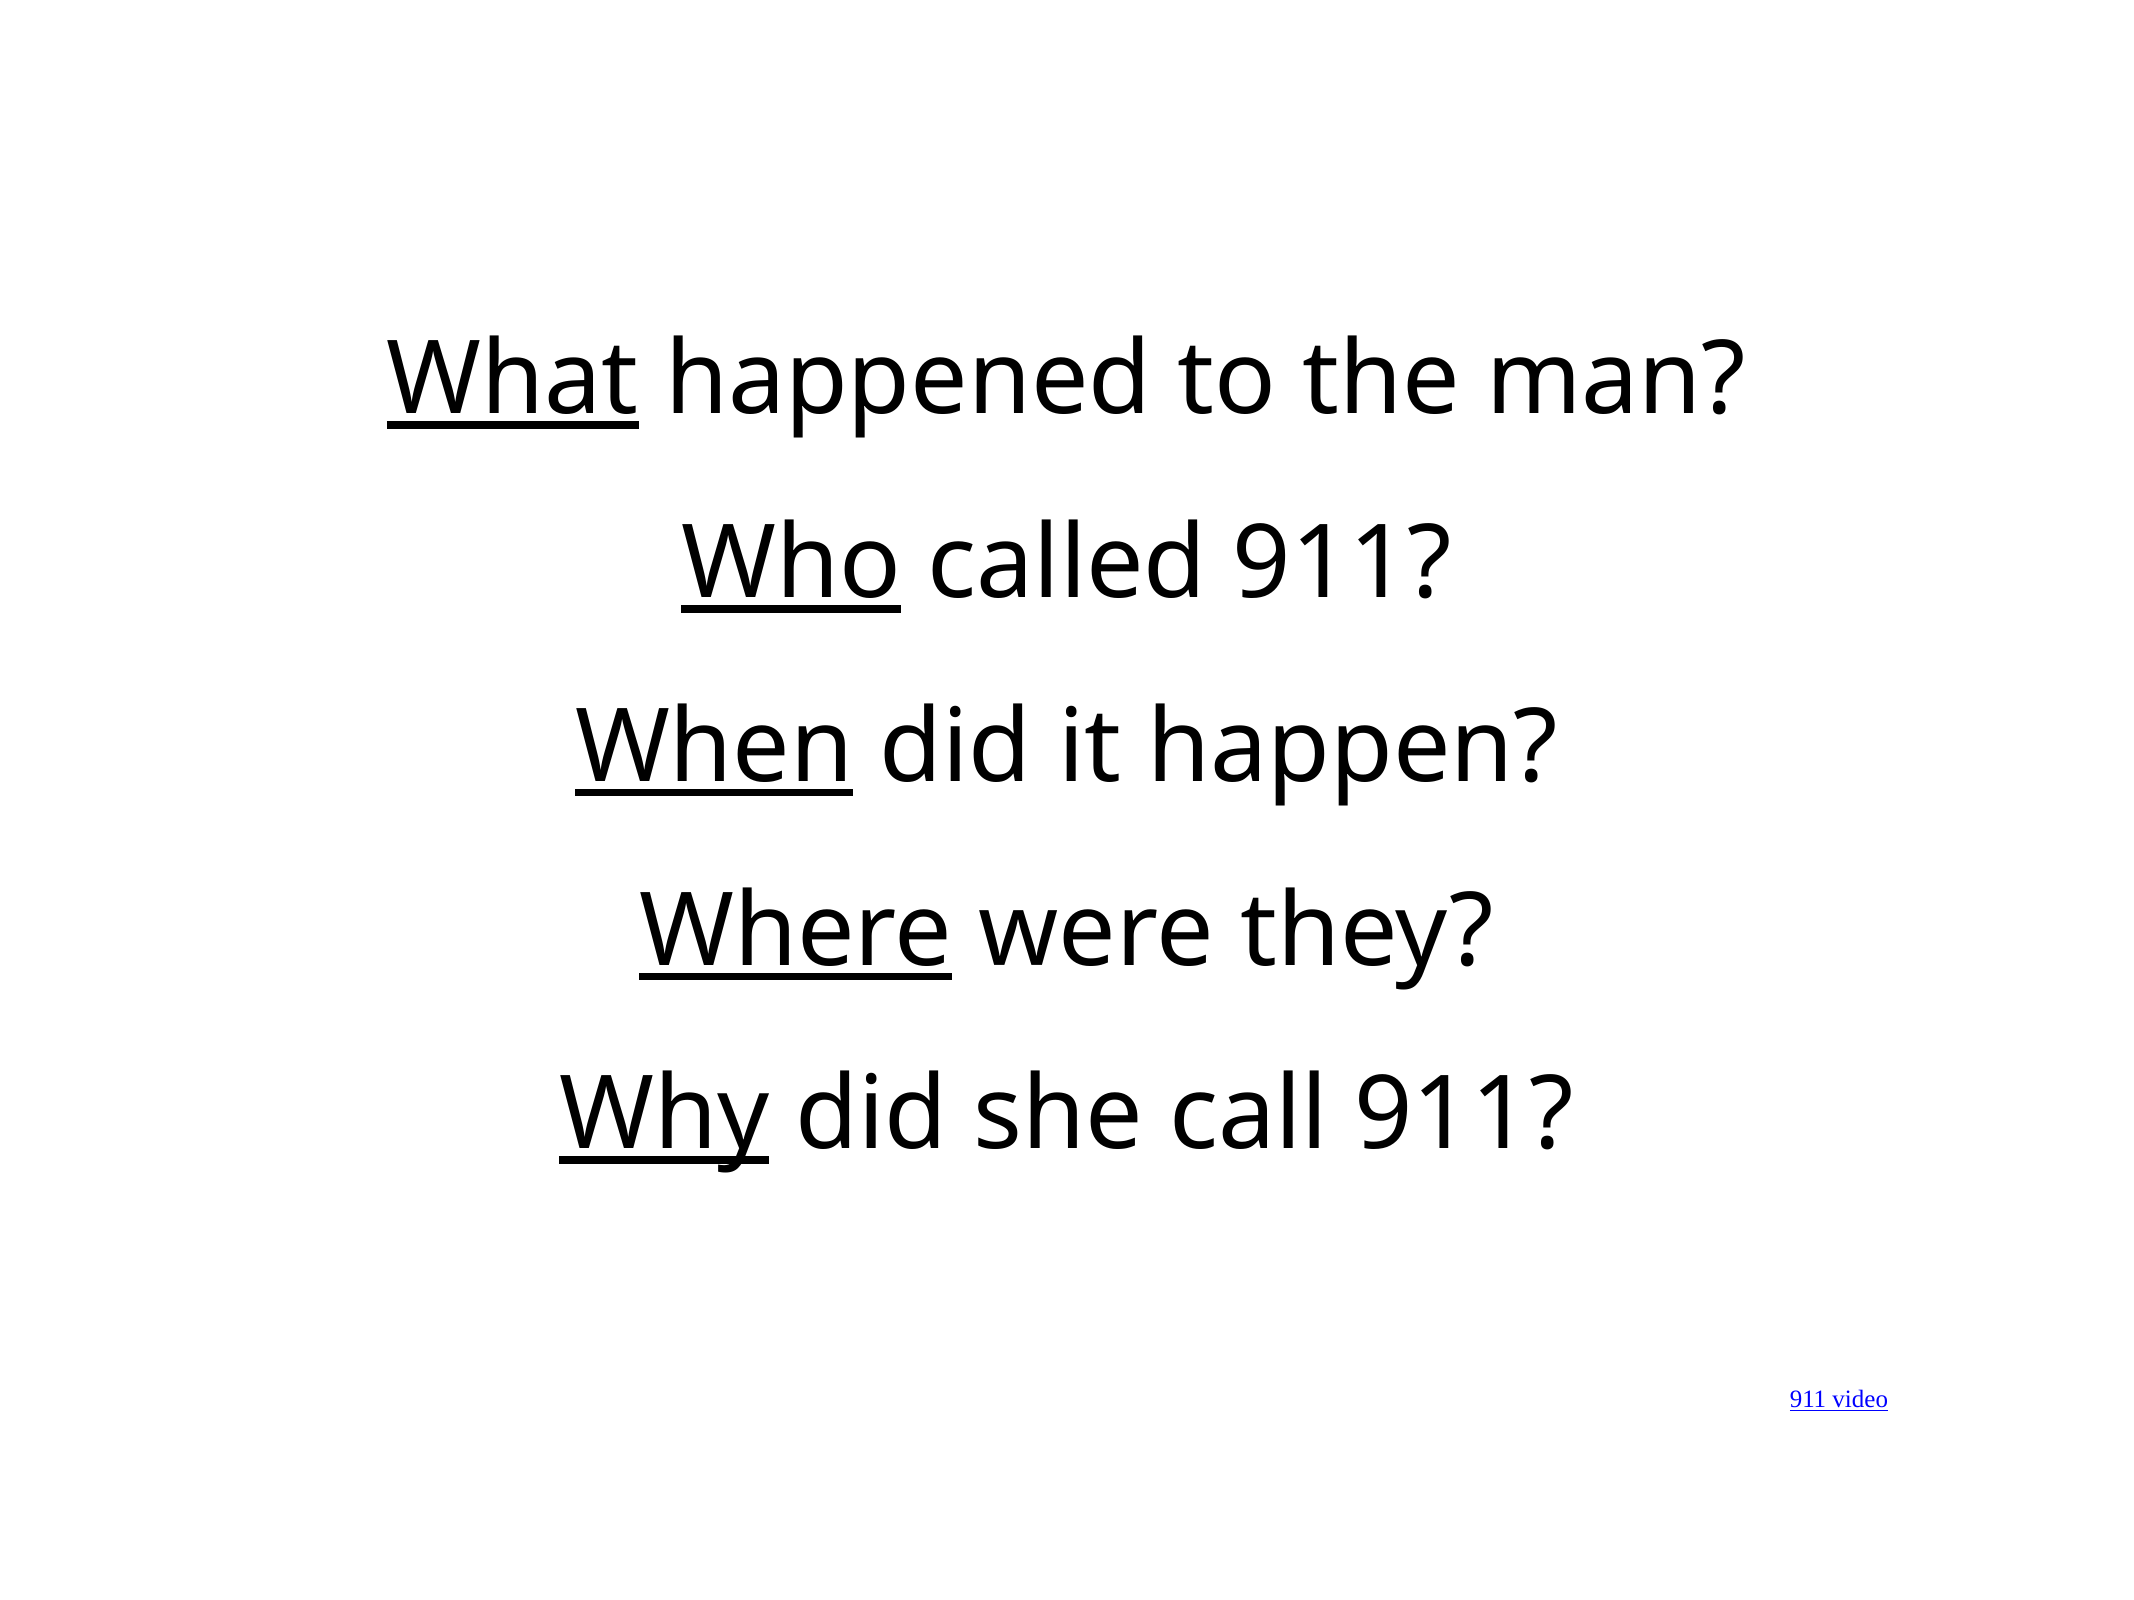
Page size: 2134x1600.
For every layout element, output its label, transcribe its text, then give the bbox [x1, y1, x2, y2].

text_box 911 video [1781, 1374, 1897, 1422]
text_box What happened to the man? Who called 911? When did it happen? Where were they? Why did she call 911? [307, 242, 1826, 1178]
